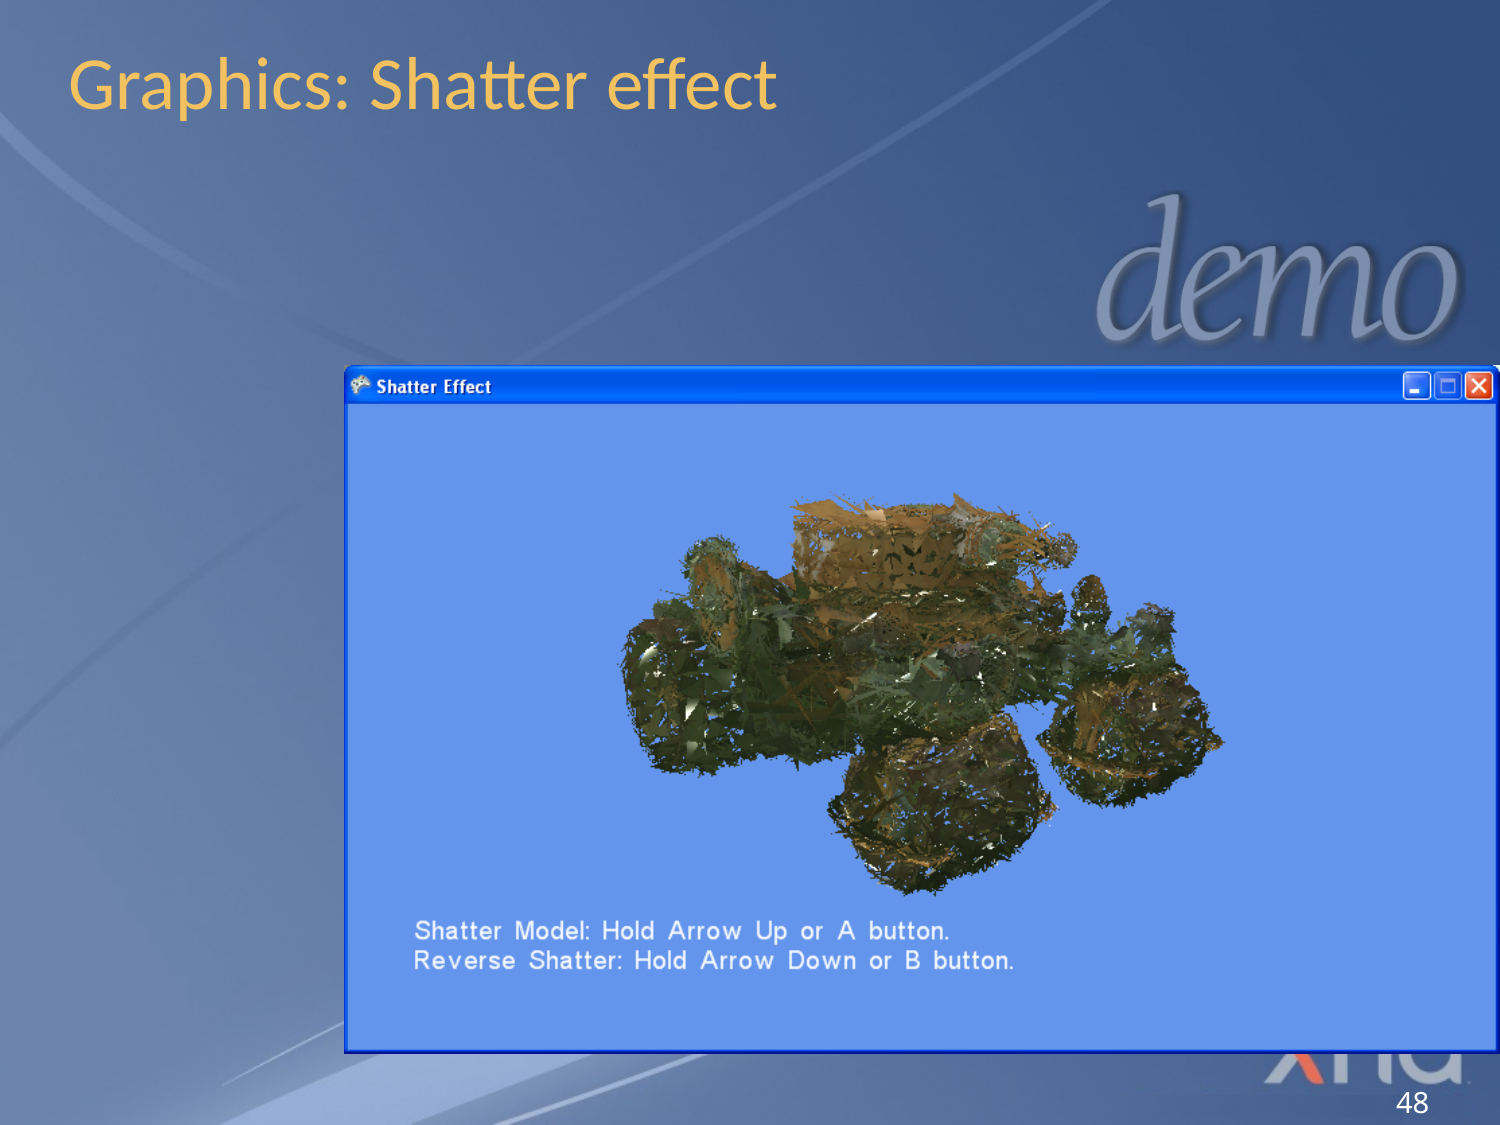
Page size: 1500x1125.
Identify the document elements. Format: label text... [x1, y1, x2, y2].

picture [0, 0, 1500, 1125]
title Graphics: Shatter effect [52, 37, 1451, 135]
